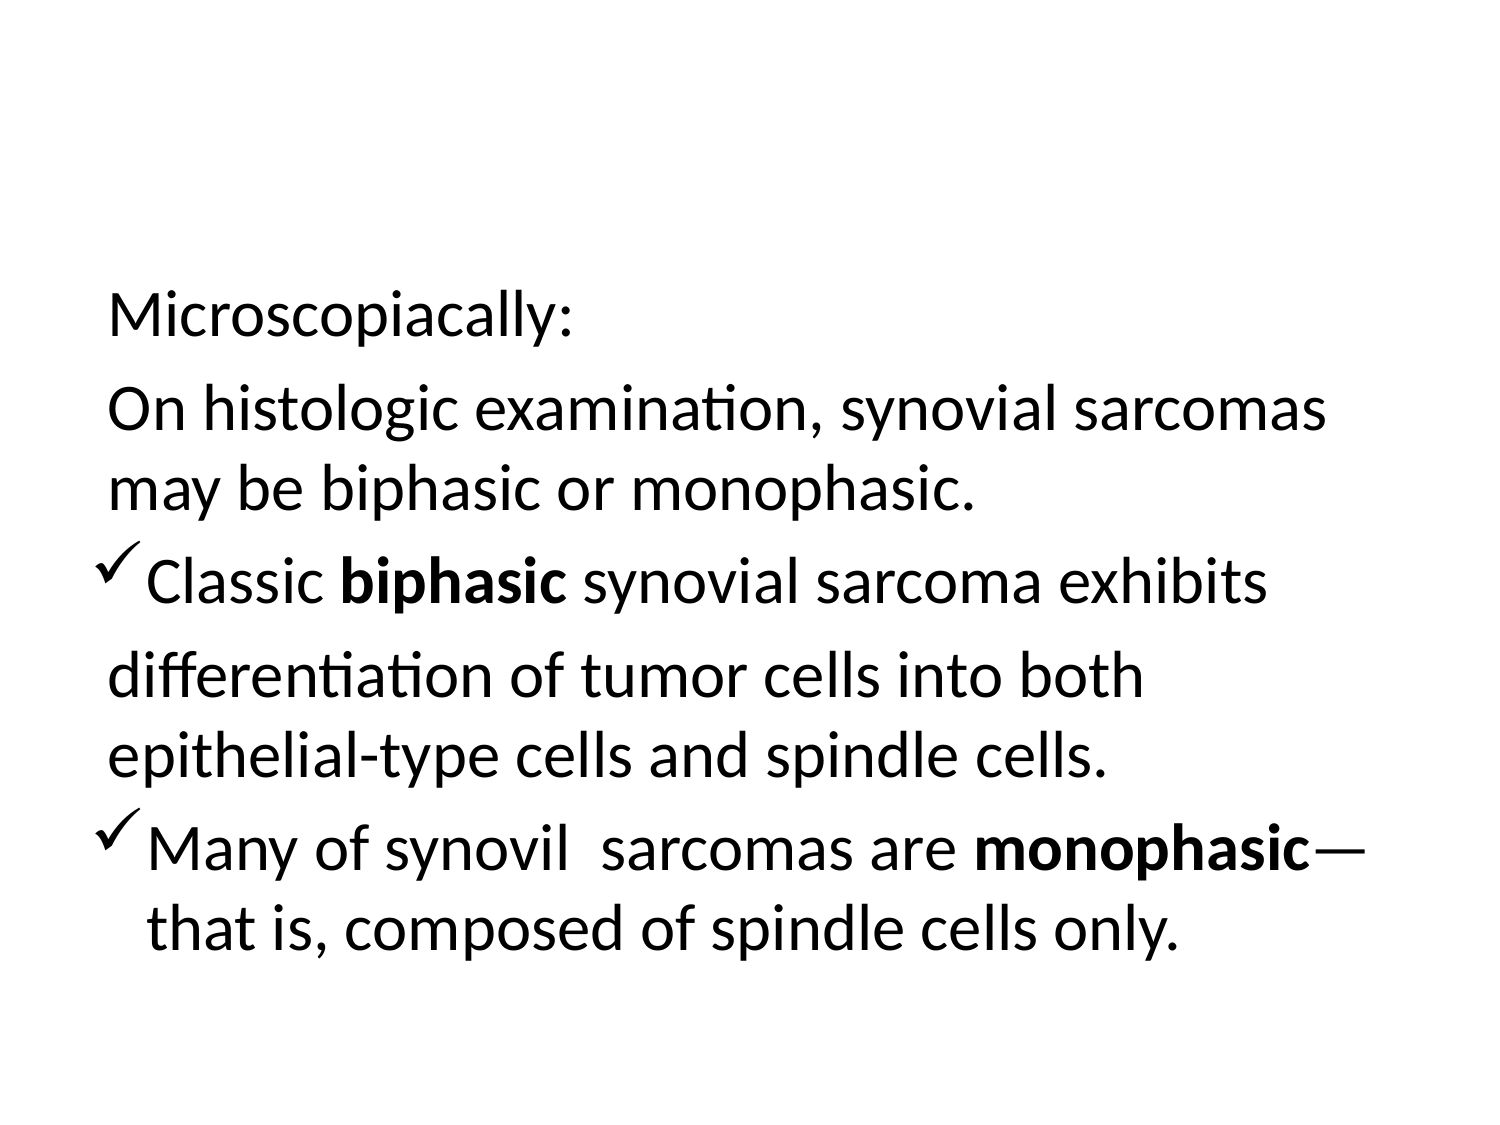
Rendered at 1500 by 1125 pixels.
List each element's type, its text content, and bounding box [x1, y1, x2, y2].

list Microscopiacally: On histologic examination, synovial sarcomas may be biphasic or monophasic. Classic biphasic synovial sarcoma exhibits differentiation of tumor cells into both epithelial-type cells and spindle cells. Many of synovil sarcomas are monophasic—that is, composed of spindle cells only. [75, 262, 1425, 1005]
